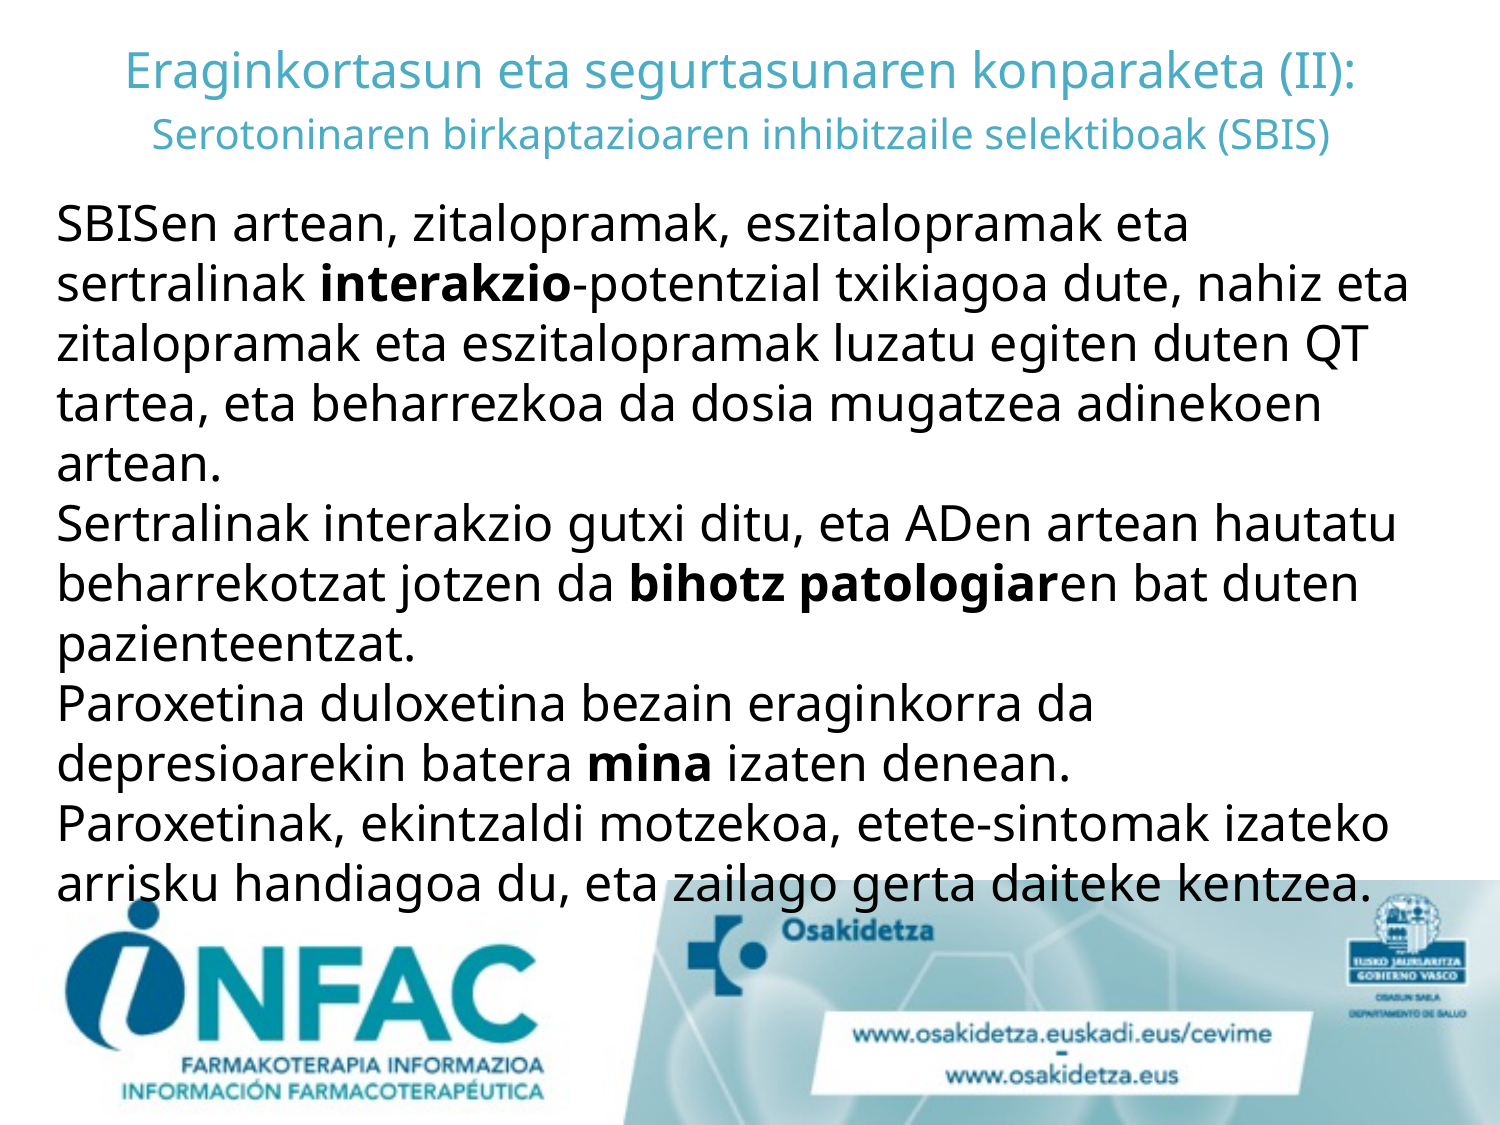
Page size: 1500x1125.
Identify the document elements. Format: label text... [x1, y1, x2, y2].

list SBISen artean, zitalopramak, eszitalopramak eta sertralinak interakzio-potentzial txikiagoa dute, nahiz eta zitalopramak eta eszitalopramak luzatu egiten duten QT tartea, eta beharrezkoa da dosia mugatzea adinekoen artean. Sertralinak interakzio gutxi ditu, eta ADen artean hautatu beharrekotzat jotzen da bihotz patologiaren bat duten pazienteentzat. Paroxetina duloxetina bezain eraginkorra da depresioarekin batera mina izaten denean. Paroxetinak, ekintzaldi motzekoa, etete-sintomak izateko arrisku handiagoa du, eta zailago gerta daiteke kentzea. [41, 184, 1459, 941]
title Eraginkortasun eta segurtasunaren konparaketa (II): Serotoninaren birkaptazioaren inhibitzaile selektiboak (SBIS) [0, 0, 1483, 185]
picture [1, 880, 1500, 1125]
